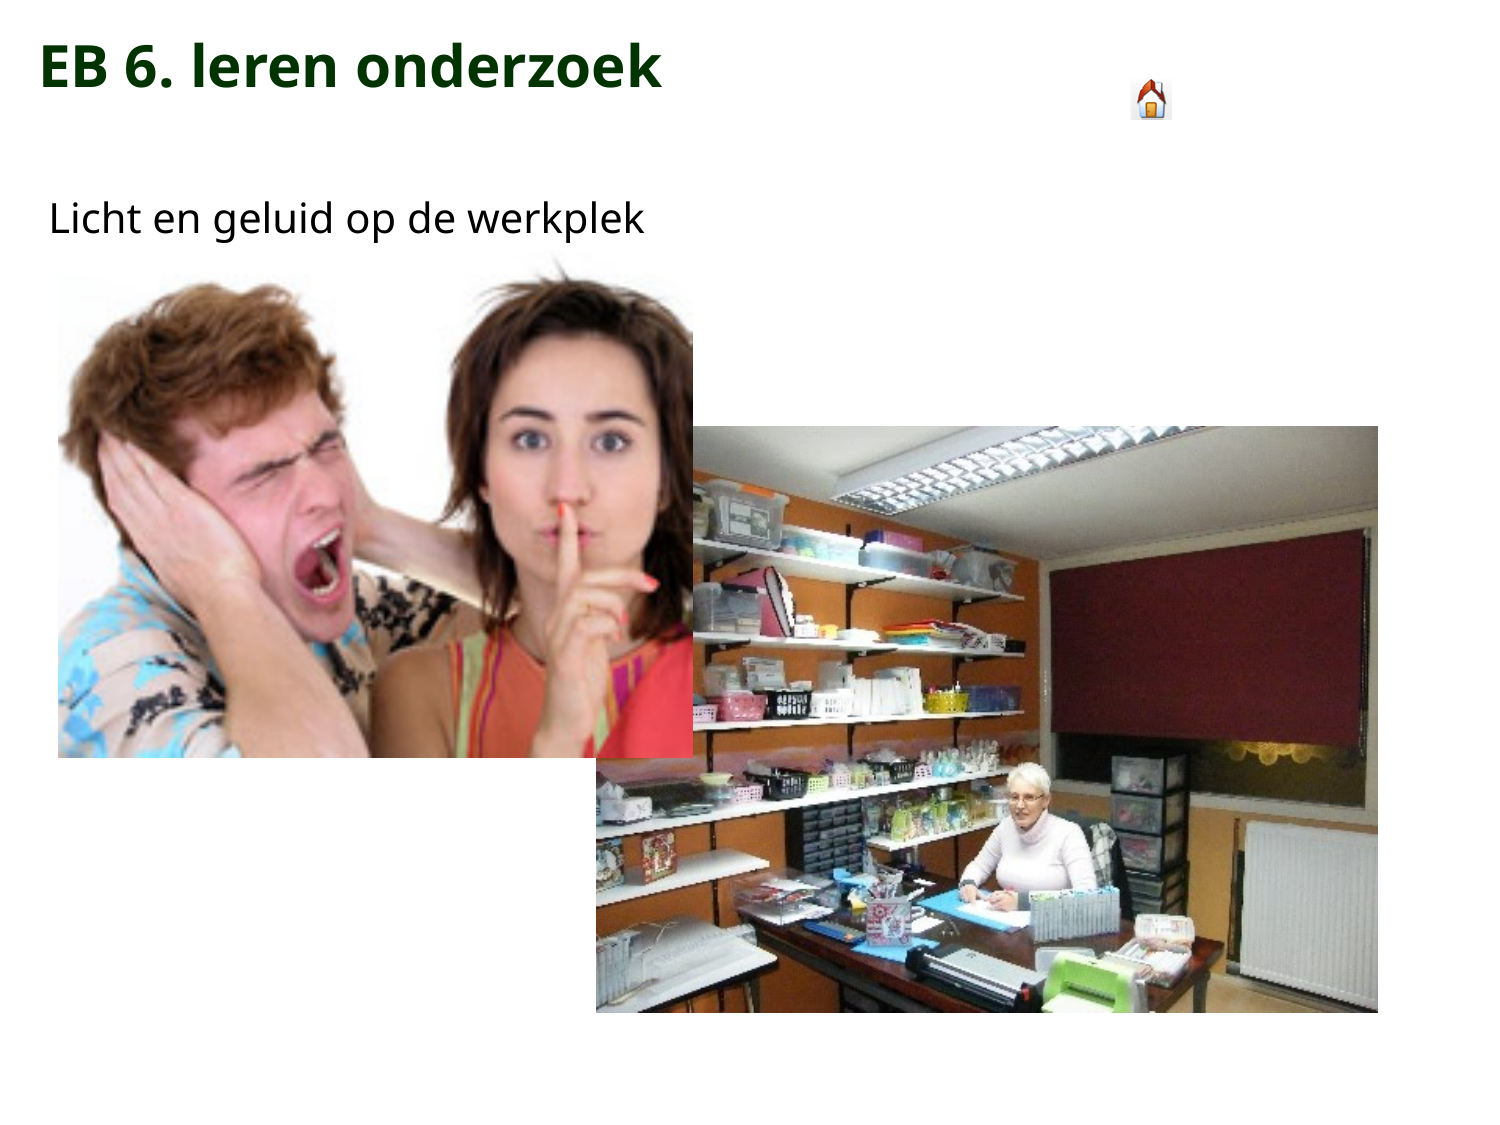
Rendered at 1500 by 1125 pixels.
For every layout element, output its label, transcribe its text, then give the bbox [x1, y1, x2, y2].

text_box Licht en geluid op de werkplek [33, 184, 661, 250]
picture [1129, 77, 1172, 120]
picture [58, 249, 1378, 1013]
text_box EB 6. leren onderzoek [23, 11, 1020, 118]
